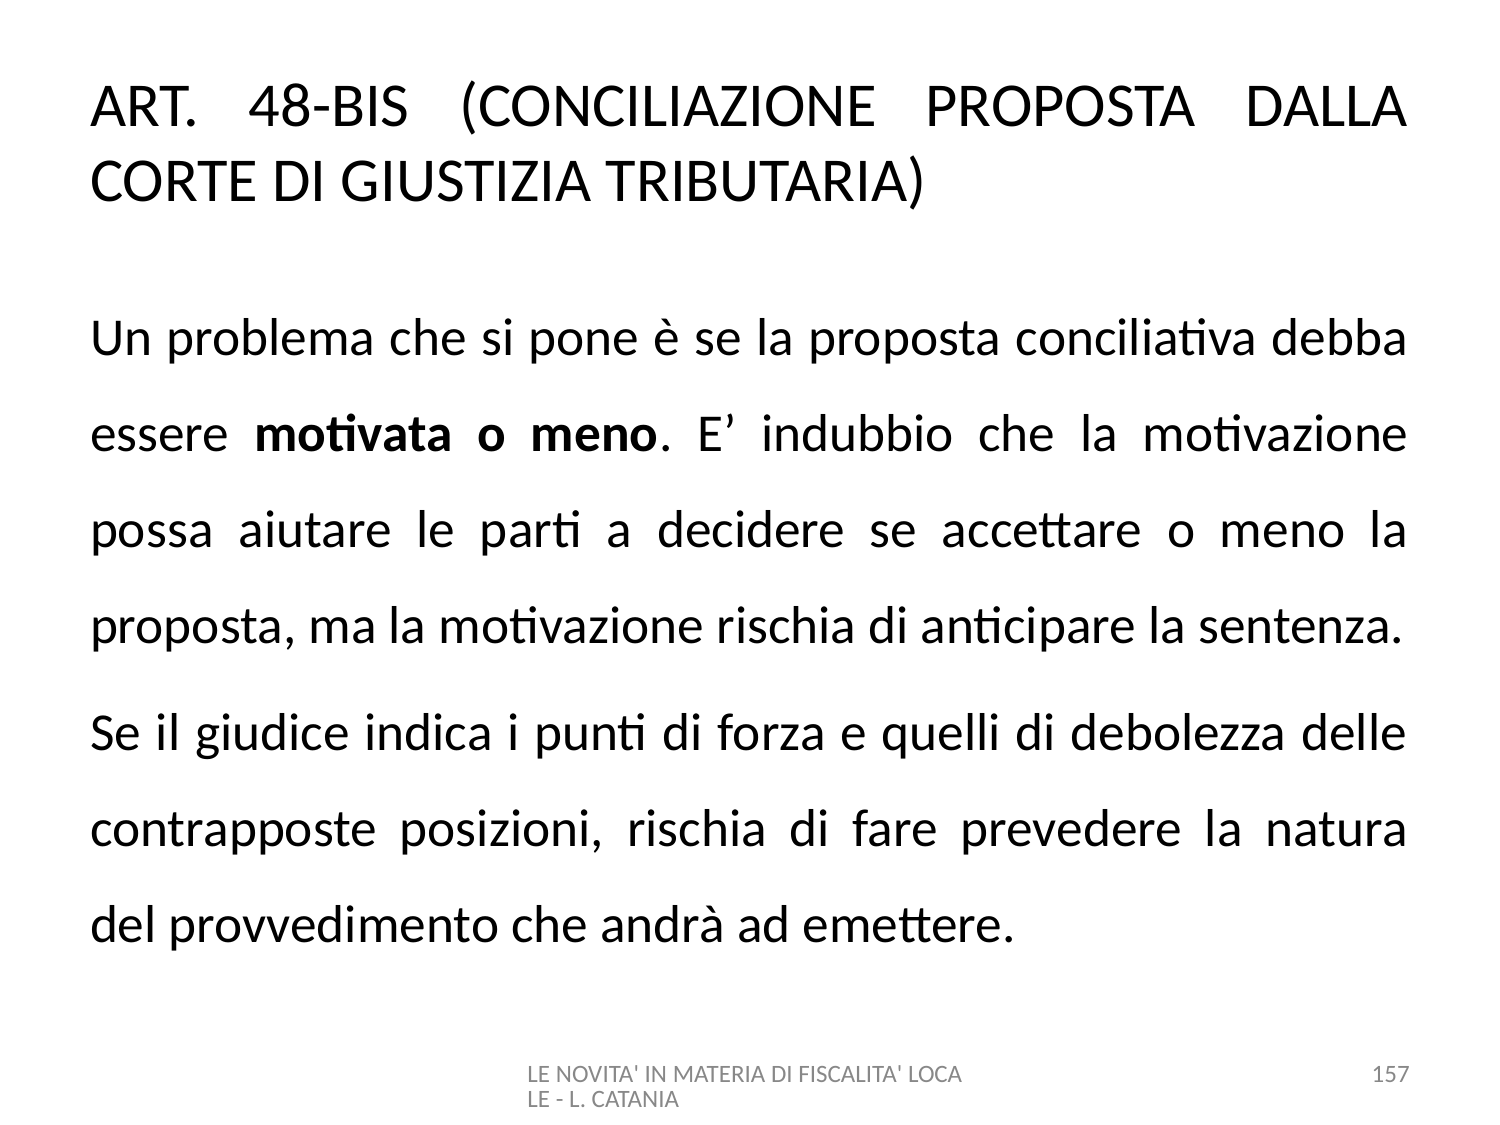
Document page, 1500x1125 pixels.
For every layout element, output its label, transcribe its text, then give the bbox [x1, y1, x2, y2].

slide_number 157 [1074, 1042, 1425, 1103]
list Un problema che si pone è se la proposta conciliativa debba essere motivata o meno. E’ indubbio che la motivazione possa aiutare le parti a decidere se accettare o meno la proposta, ma la motivazione rischia di anticipare la sentenza. Se il giudice indica i punti di forza e quelli di debolezza delle contrapposte posizioni, rischia di fare prevedere la natura del provvedimento che andrà ad emettere. [75, 262, 1425, 1005]
footer LE NOVITA' IN MATERIA DI FISCALITA' LOCALE - L. CATANIA [512, 1042, 988, 1103]
title ART. 48-BIS (CONCILIAZIONE PROPOSTA DALLA CORTE DI GIUSTIZIA TRIBUTARIA) [75, 45, 1425, 233]
